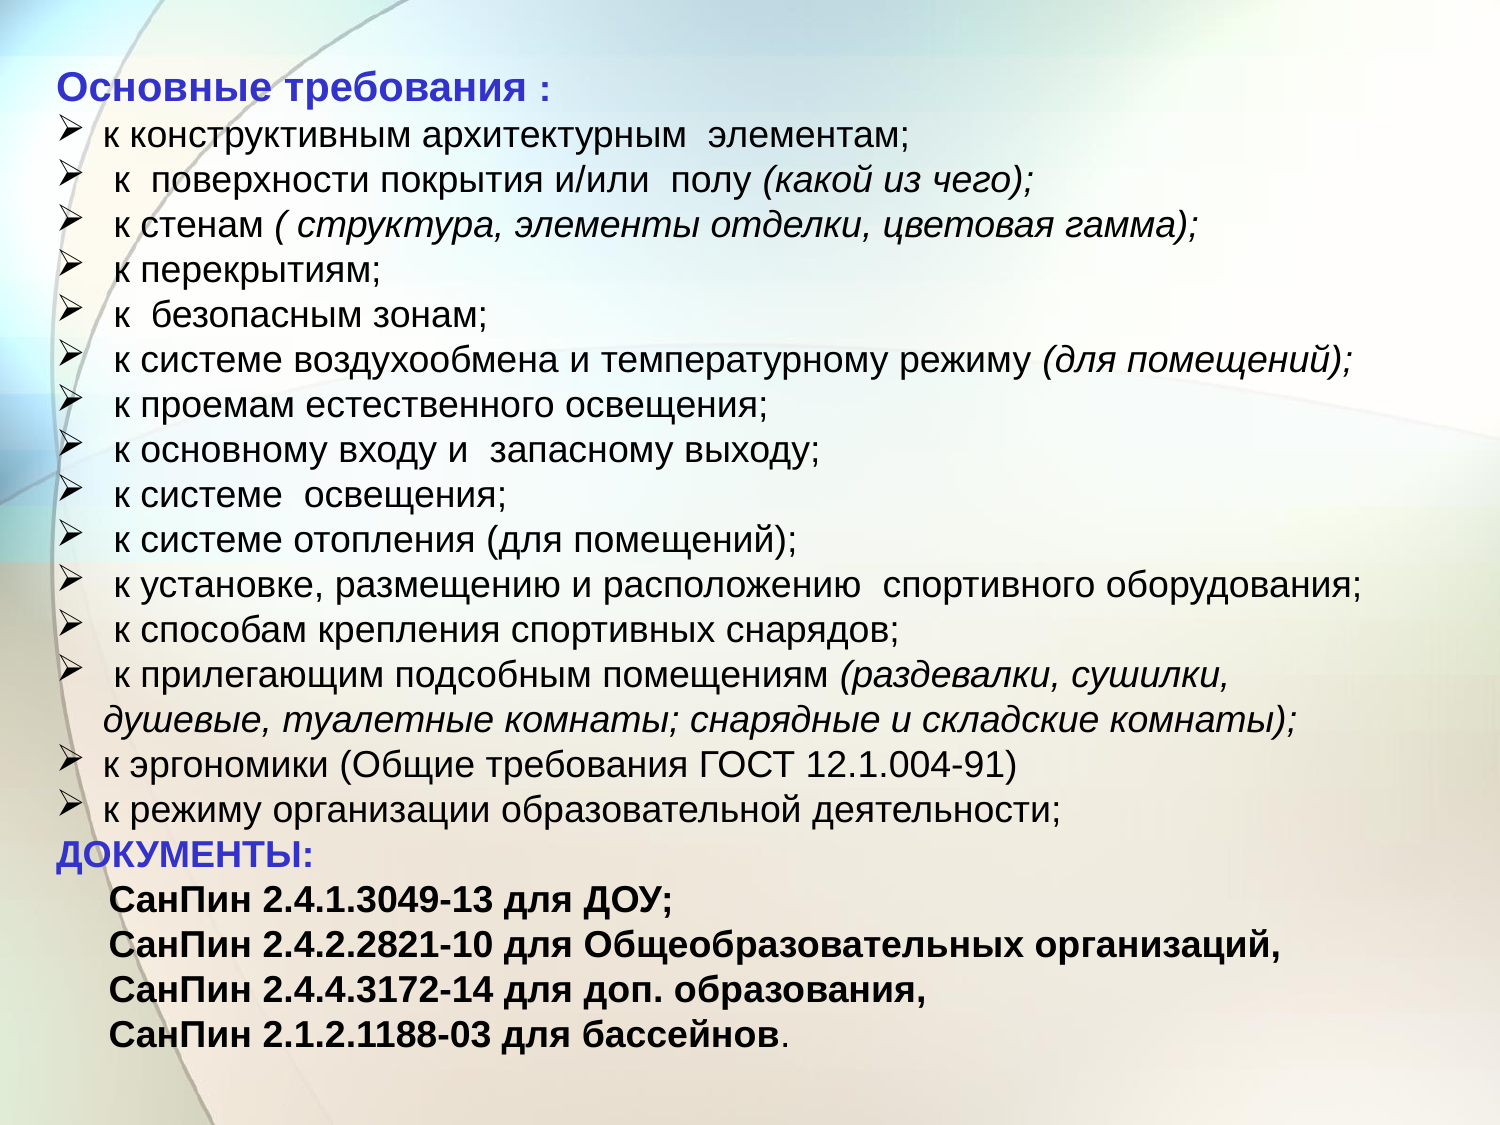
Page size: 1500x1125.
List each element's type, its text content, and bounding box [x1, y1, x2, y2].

text_box Основные требования : к конструктивным архитектурным элементам; к поверхности покрытия и/или полу (какой из чего); к стенам ( структура, элементы отделки, цветовая гамма); к перекрытиям; к безопасным зонам; к системе воздухообмена и температурному режиму (для помещений); к проемам естественного освещения; к основному входу и запасному выходу; к системе освещения; к системе отопления (для помещений); к установке, размещению и расположению спортивного оборудования; к способам крепления спортивных снарядов; к прилегающим подсобным помещениям (раздевалки, сушилки, душевые, туалетные комнаты; снарядные и складские комнаты); к эргономики (Общие требования ГОСТ 12.1.004-91) к режиму организации образовательной деятельности; ДОКУМЕНТЫ: СанПин 2.4.1.3049-13 для ДОУ; СанПин 2.4.2.2821-10 для Общеобразовательных организаций, СанПин 2.4.4.3172-14 для доп. образования, СанПин 2.1.2.1188-03 для бассейнов. [41, 52, 1424, 1063]
picture [0, 0, 1500, 1125]
